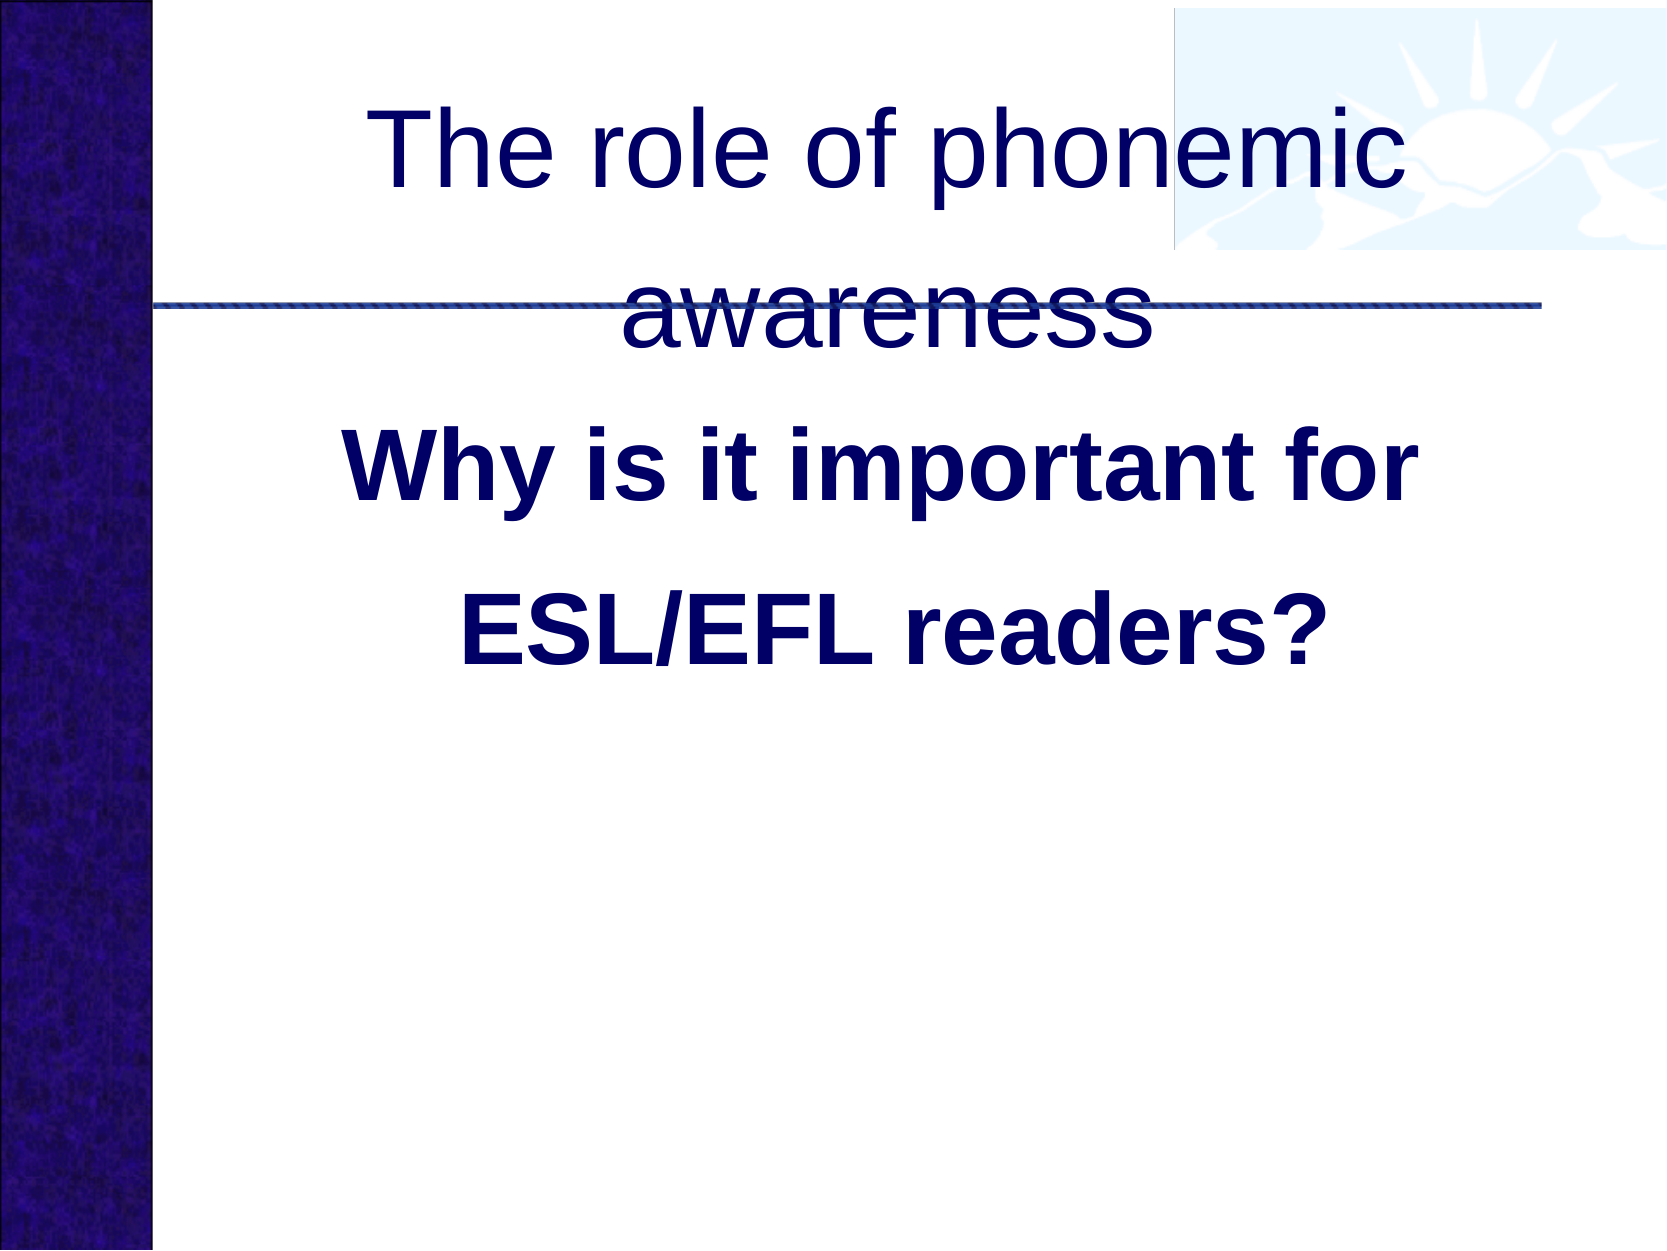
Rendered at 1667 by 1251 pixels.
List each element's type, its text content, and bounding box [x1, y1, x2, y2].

title The role of phonemic awareness [141, 50, 1635, 370]
text_box [152, 302, 1542, 309]
list Why is it important for ESL/EFL readers? [197, 369, 1593, 1250]
text_box [1173, 8, 1667, 250]
text_box [0, 0, 153, 1250]
